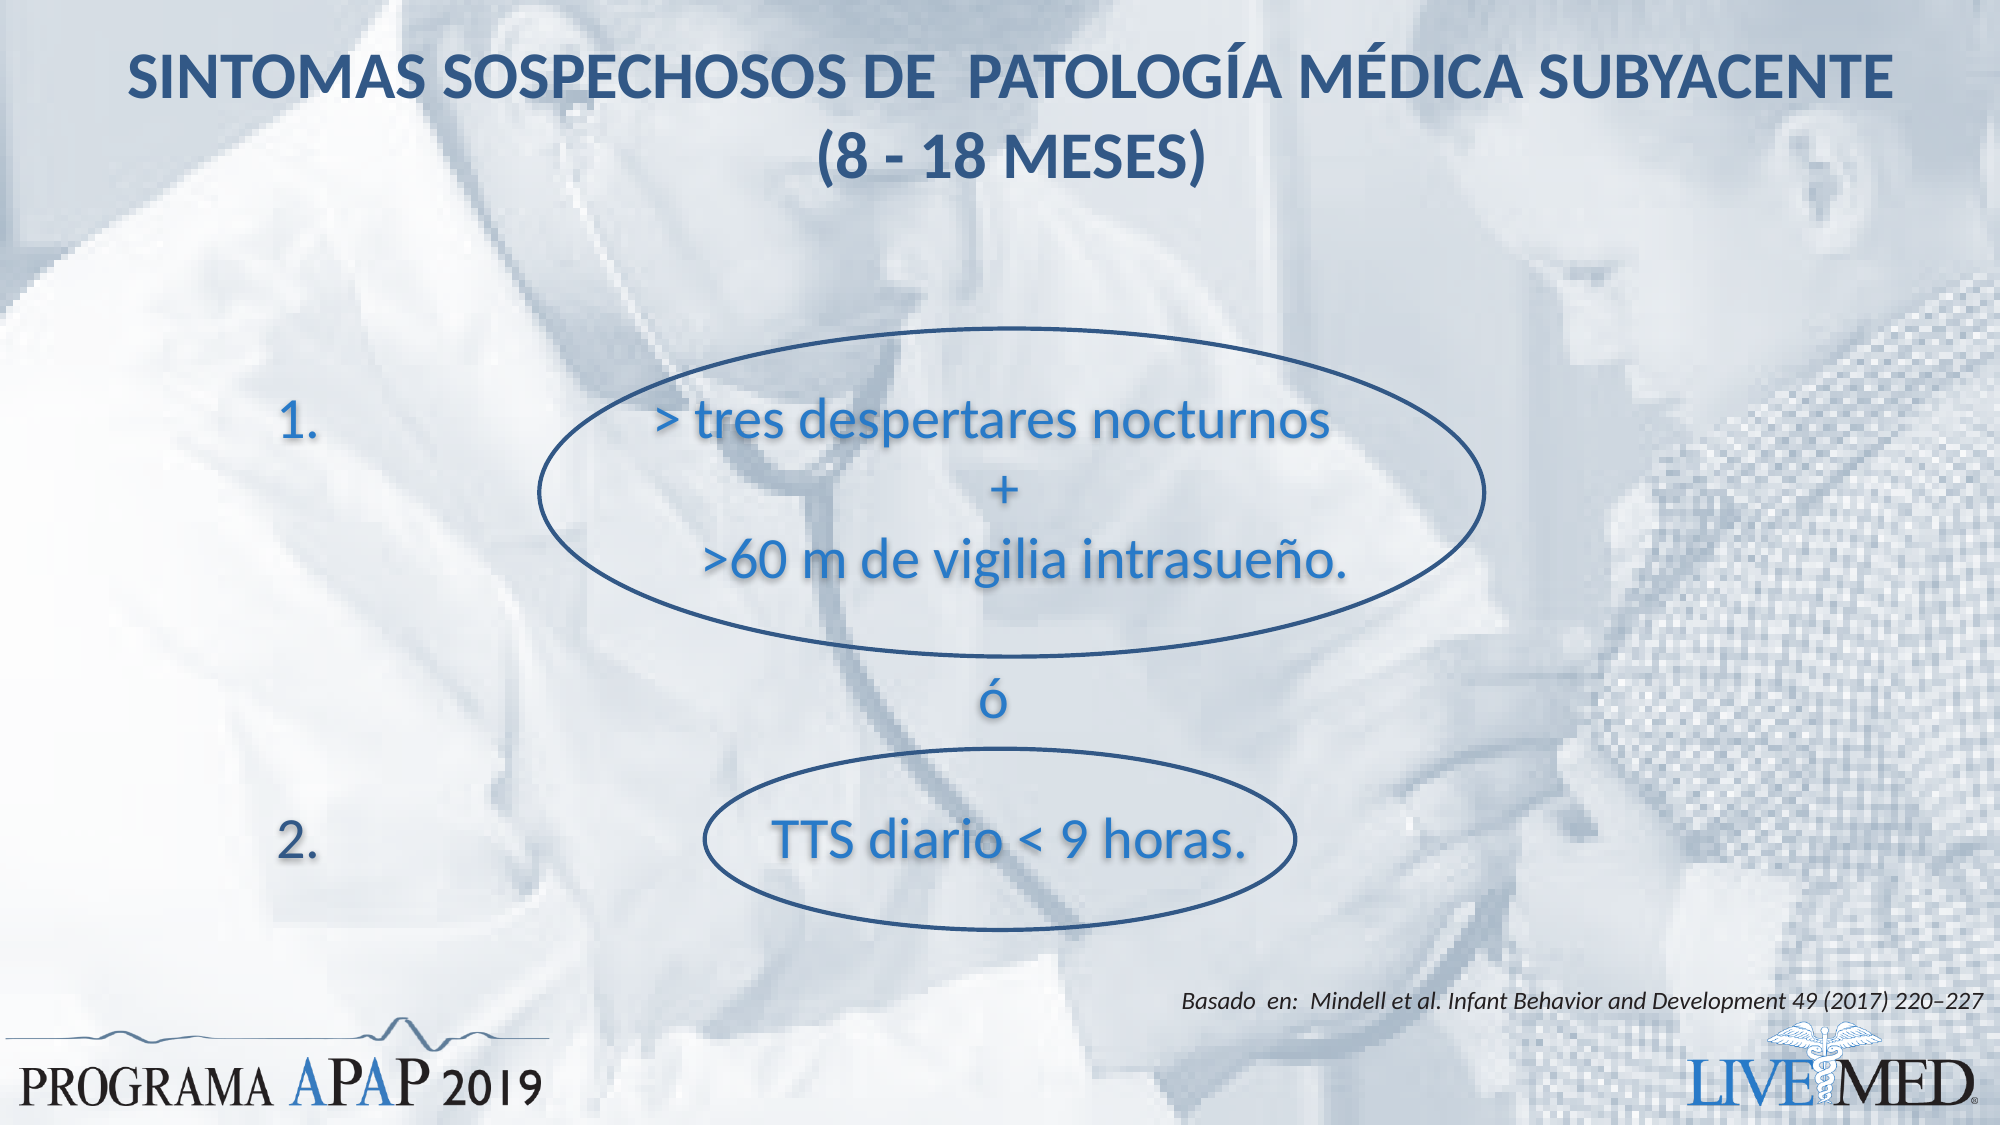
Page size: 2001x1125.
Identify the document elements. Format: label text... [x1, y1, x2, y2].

text_box [702, 746, 1298, 933]
title SINTOMAS SOSPECHOSOS DE PATOLOGÍA MÉDICA SUBYACENTE (8 - 18 MESES) [111, 101, 1912, 202]
picture [19, 1057, 541, 1106]
list Basado en: Mindell et al. Infant Behavior and Development 49 (2017) 220–227 [99, 976, 2000, 1025]
text_box [537, 326, 1487, 659]
picture [1687, 1025, 1978, 1106]
text_box > tres despertares nocturnos + >60 m de vigilia intrasueño. ó 2. TTS diario < 9 horas. [261, 302, 1762, 878]
